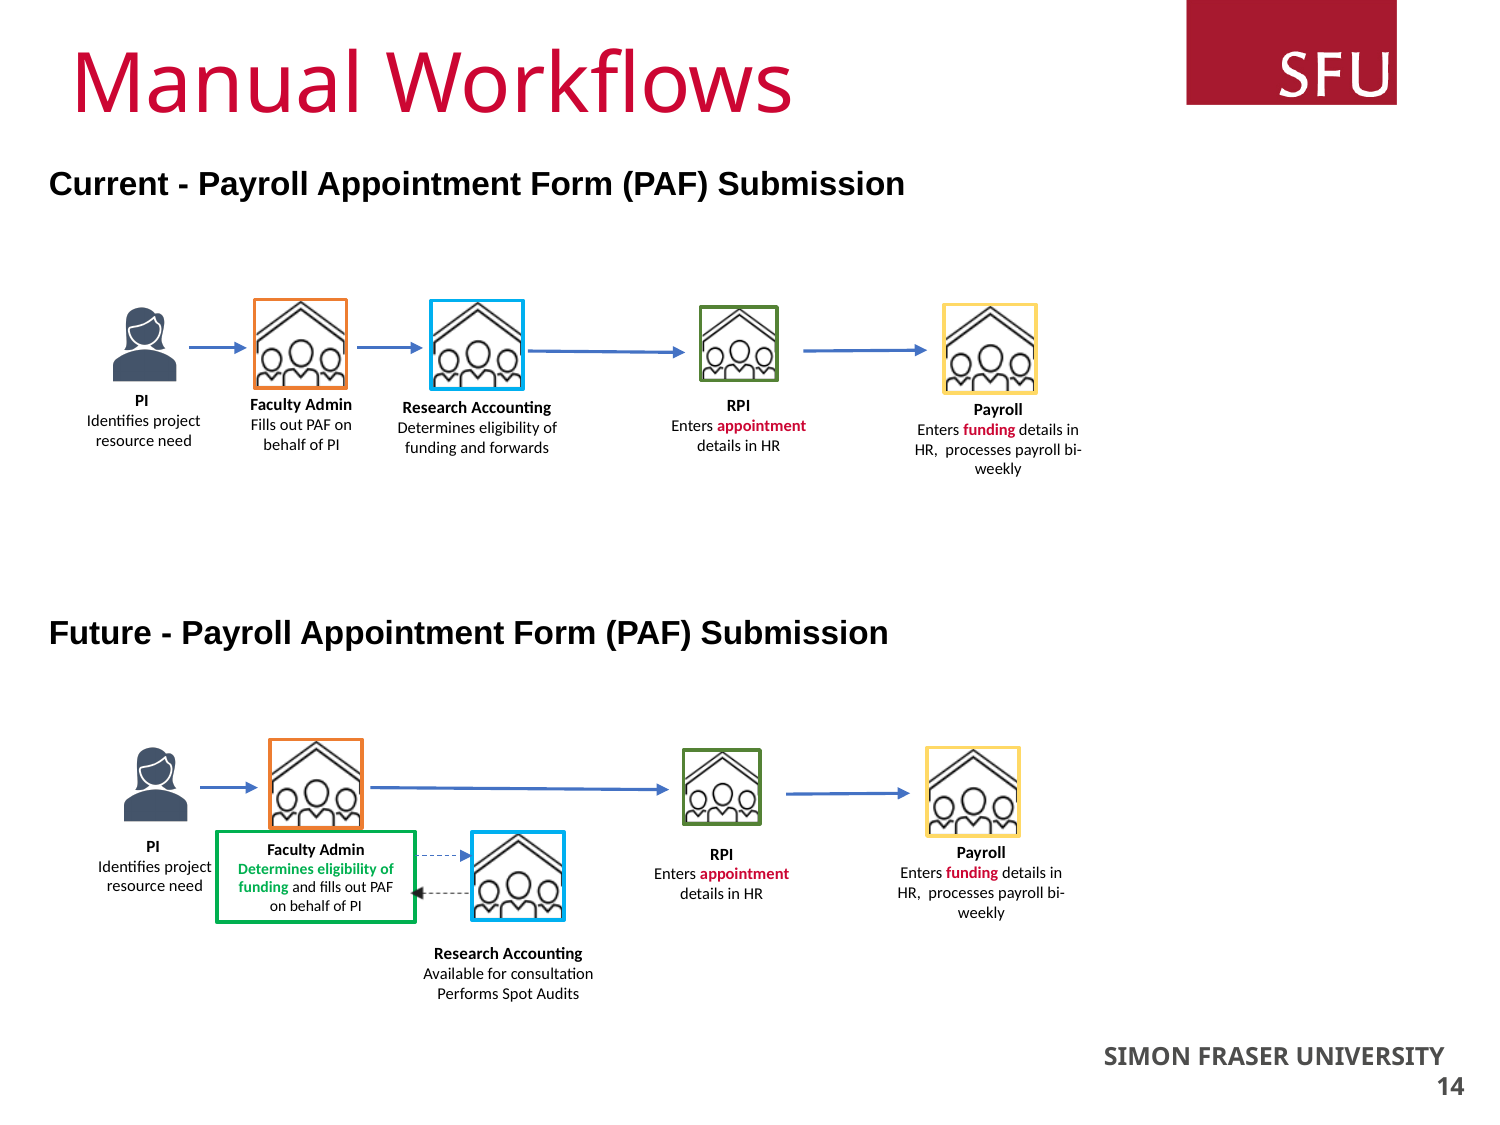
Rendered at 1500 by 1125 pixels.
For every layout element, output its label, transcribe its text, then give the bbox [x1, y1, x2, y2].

picture [397, 879, 469, 907]
picture [256, 301, 345, 387]
text_box Research Accounting Determines eligibility of funding and forwards [370, 389, 584, 465]
picture [685, 751, 759, 822]
text_box Payroll Enters funding details in HR, processes payroll bi-weekly [874, 834, 1089, 929]
picture [1186, 0, 1397, 105]
text_box PI Identifies project resource need [78, 827, 232, 903]
text_box RPI Enters appointment details in HR [644, 386, 833, 462]
picture [475, 835, 561, 917]
slide_number SIMON FRASER UNIVERSITY 14 [1072, 1042, 1480, 1103]
picture [945, 306, 1035, 392]
text_box Faculty Admin Fills out PAF on behalf of PI [214, 386, 389, 462]
picture [108, 740, 203, 835]
text_box Future - Payroll Appointment Form (PAF) Submission [37, 580, 1238, 687]
text_box Faculty Admin Determines eligibility of funding and fills out PAF on behalf of PI [216, 831, 415, 923]
text_box Payroll Enters funding details in HR, processes payroll bi-weekly [891, 391, 1106, 486]
picture [434, 303, 520, 386]
picture [928, 749, 1018, 835]
title Manual Workflows [55, 32, 1350, 132]
text_box Research Accounting Available for consultation Performs Spot Audits [401, 934, 616, 1010]
text_box RPI Enters appointment details in HR [627, 835, 816, 911]
picture [702, 308, 776, 379]
picture [97, 300, 192, 395]
text_box Current - Payroll Appointment Form (PAF) Submission [37, 130, 1238, 238]
text_box PI Identifies project resource need [67, 382, 221, 458]
picture [271, 741, 361, 826]
